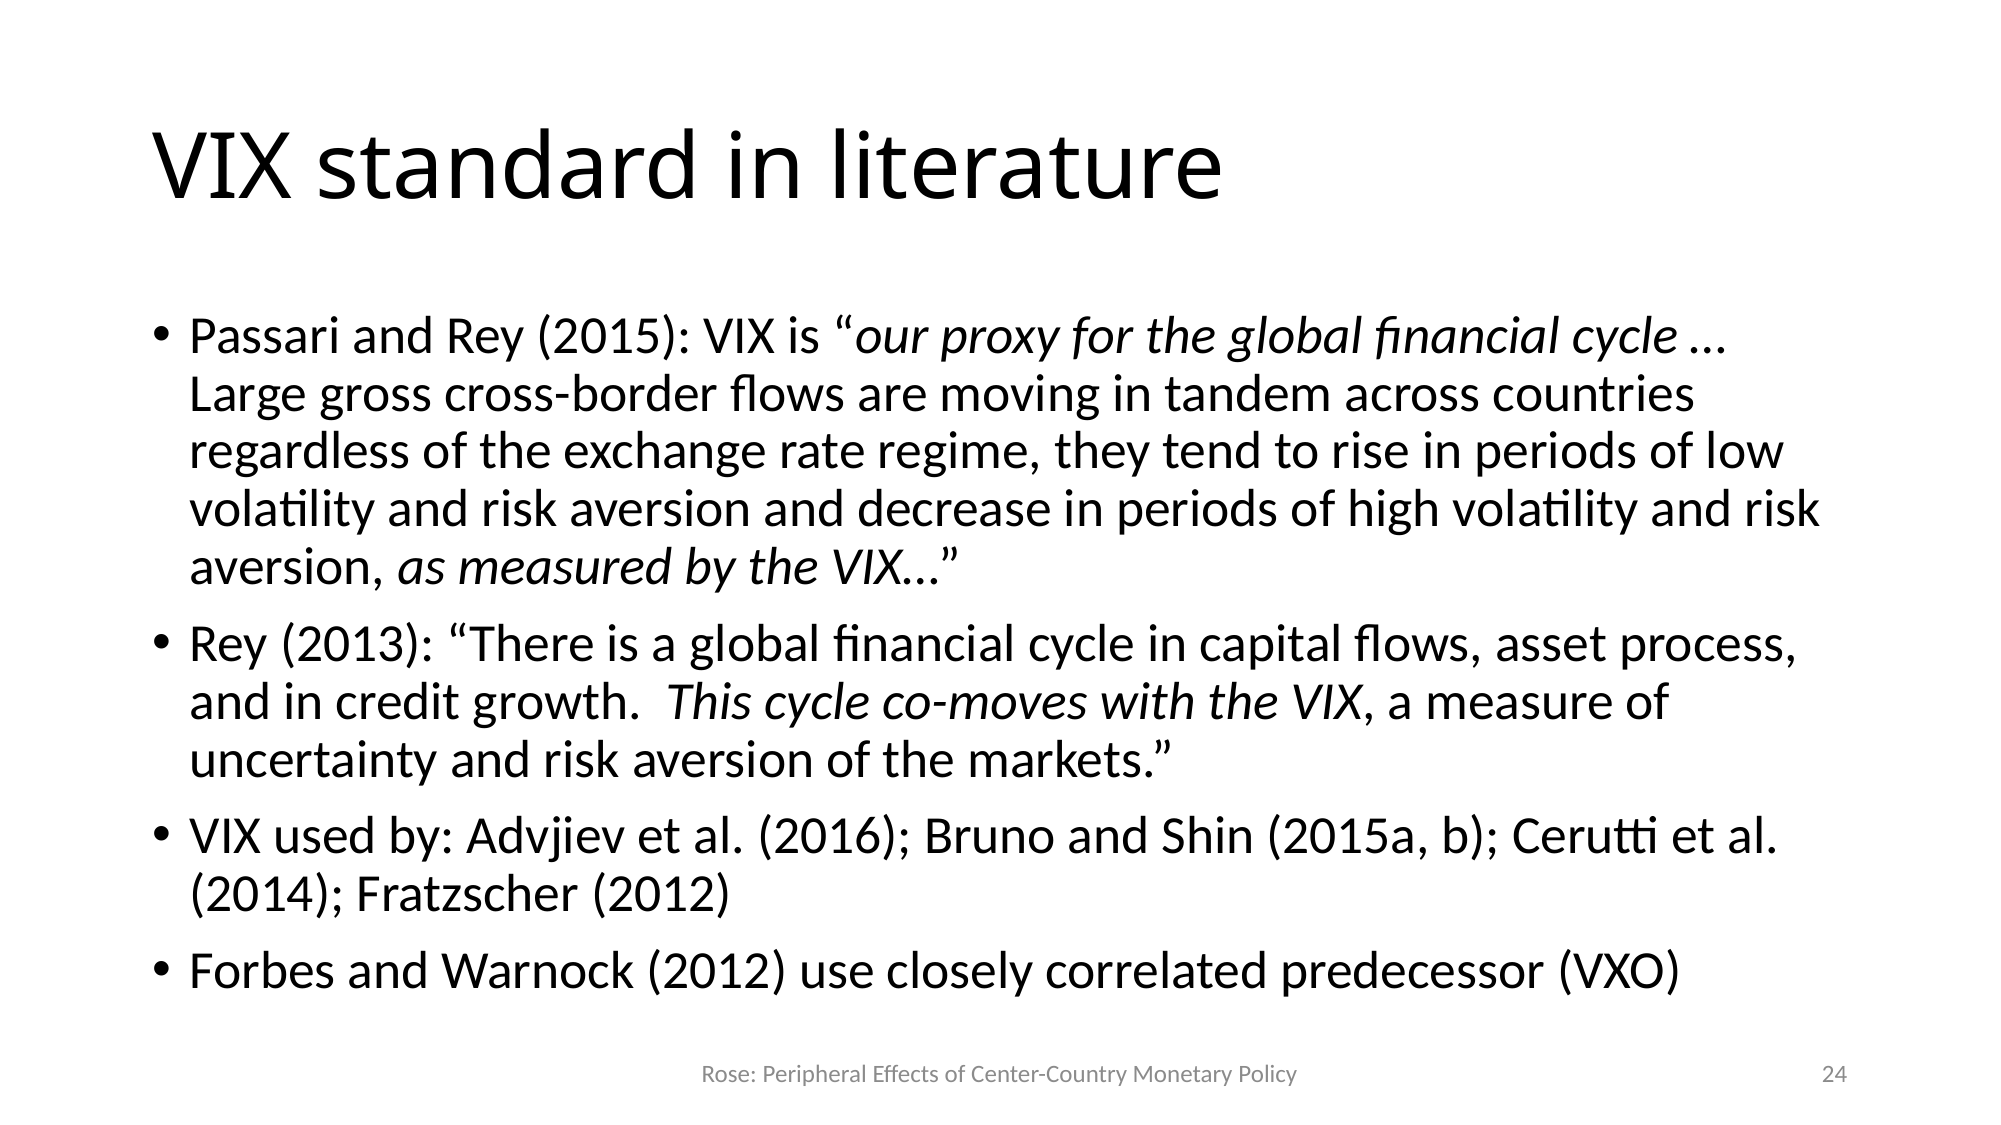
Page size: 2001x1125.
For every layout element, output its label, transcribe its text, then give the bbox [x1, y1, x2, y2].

title VIX standard in literature [137, 59, 1863, 278]
list Passari and Rey (2015): VIX is “our proxy for the global financial cycle … Large gross cross-border flows are moving in tandem across countries regardless of the exchange rate regime, they tend to rise in periods of low volatility and risk aversion and decrease in periods of high volatility and risk aversion, as measured by the VIX…” Rey (2013): “There is a global financial cycle in capital flows, asset process, and in credit growth. This cycle co-moves with the VIX, a measure of uncertainty and risk aversion of the markets.” VIX used by: Advjiev et al. (2016); Bruno and Shin (2015a, b); Cerutti et al. (2014); Fratzscher (2012) Forbes and Warnock (2012) use closely correlated predecessor (VXO) [137, 299, 1863, 1014]
footer Rose: Peripheral Effects of Center-Country Monetary Policy [662, 1042, 1338, 1103]
slide_number 24 [1412, 1042, 1863, 1103]
